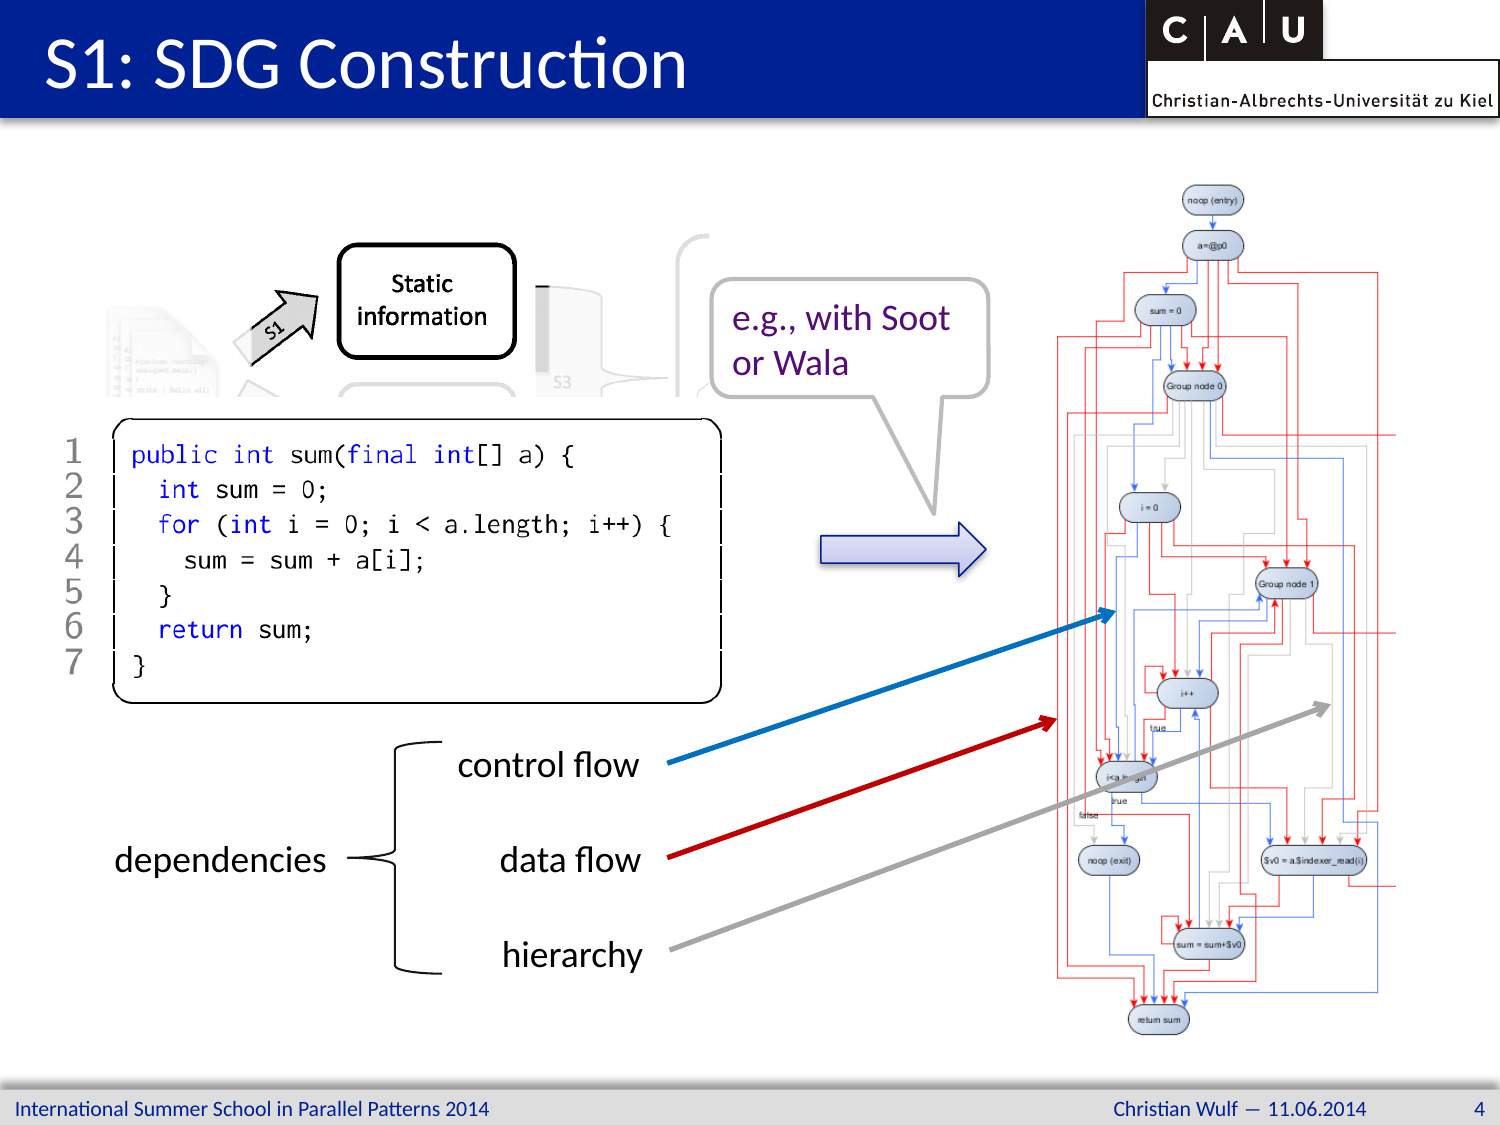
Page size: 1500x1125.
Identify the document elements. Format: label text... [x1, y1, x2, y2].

picture [52, 219, 1453, 1065]
title S1: SDG Construction [0, 0, 1146, 119]
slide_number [1087, 1092, 1381, 1122]
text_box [99, 610, 1332, 984]
slide_number 4 [1381, 1092, 1500, 1122]
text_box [709, 178, 1471, 1044]
footer International Summer School in Parallel Patterns 2014 [0, 1092, 1087, 1122]
